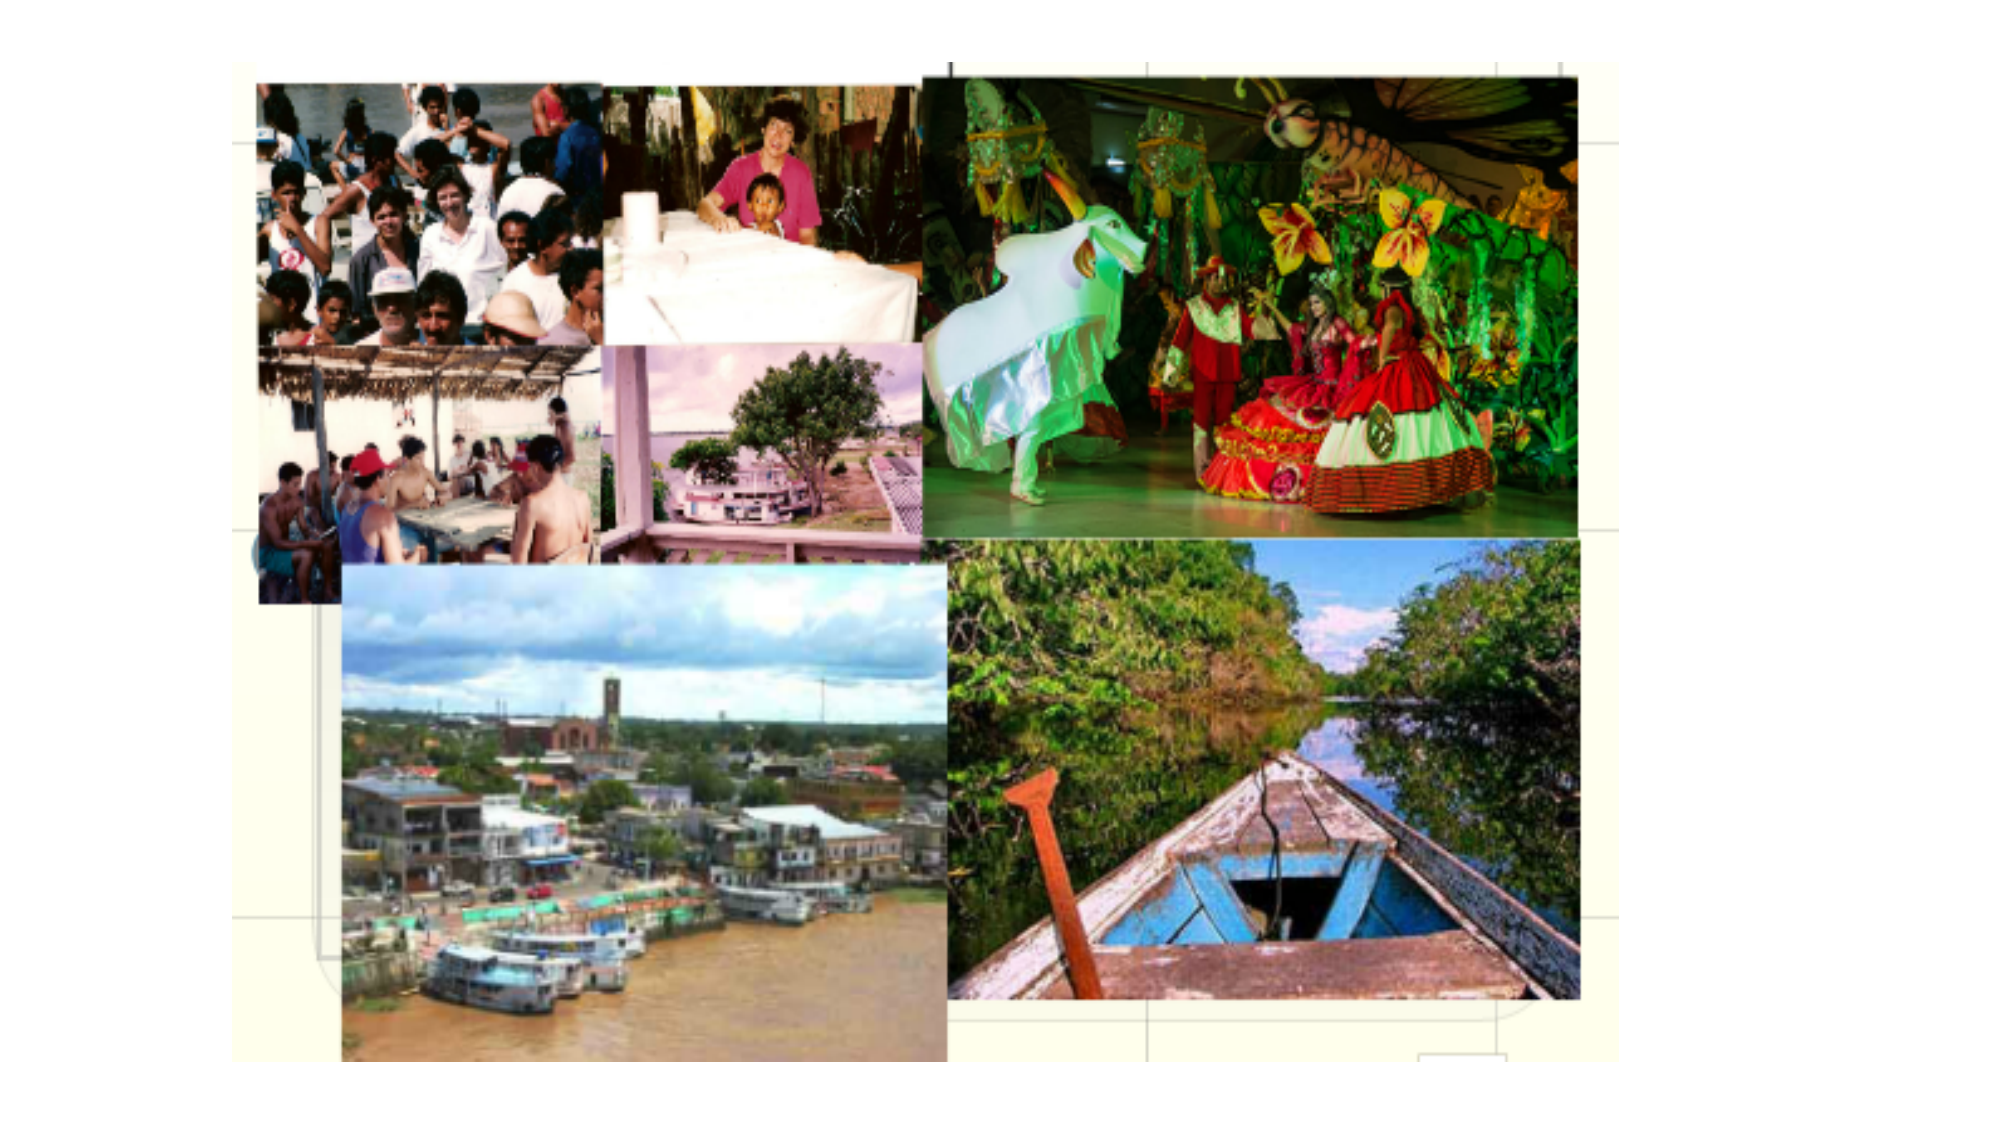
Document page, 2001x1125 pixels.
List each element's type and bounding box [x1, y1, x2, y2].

picture [232, 62, 1619, 1062]
